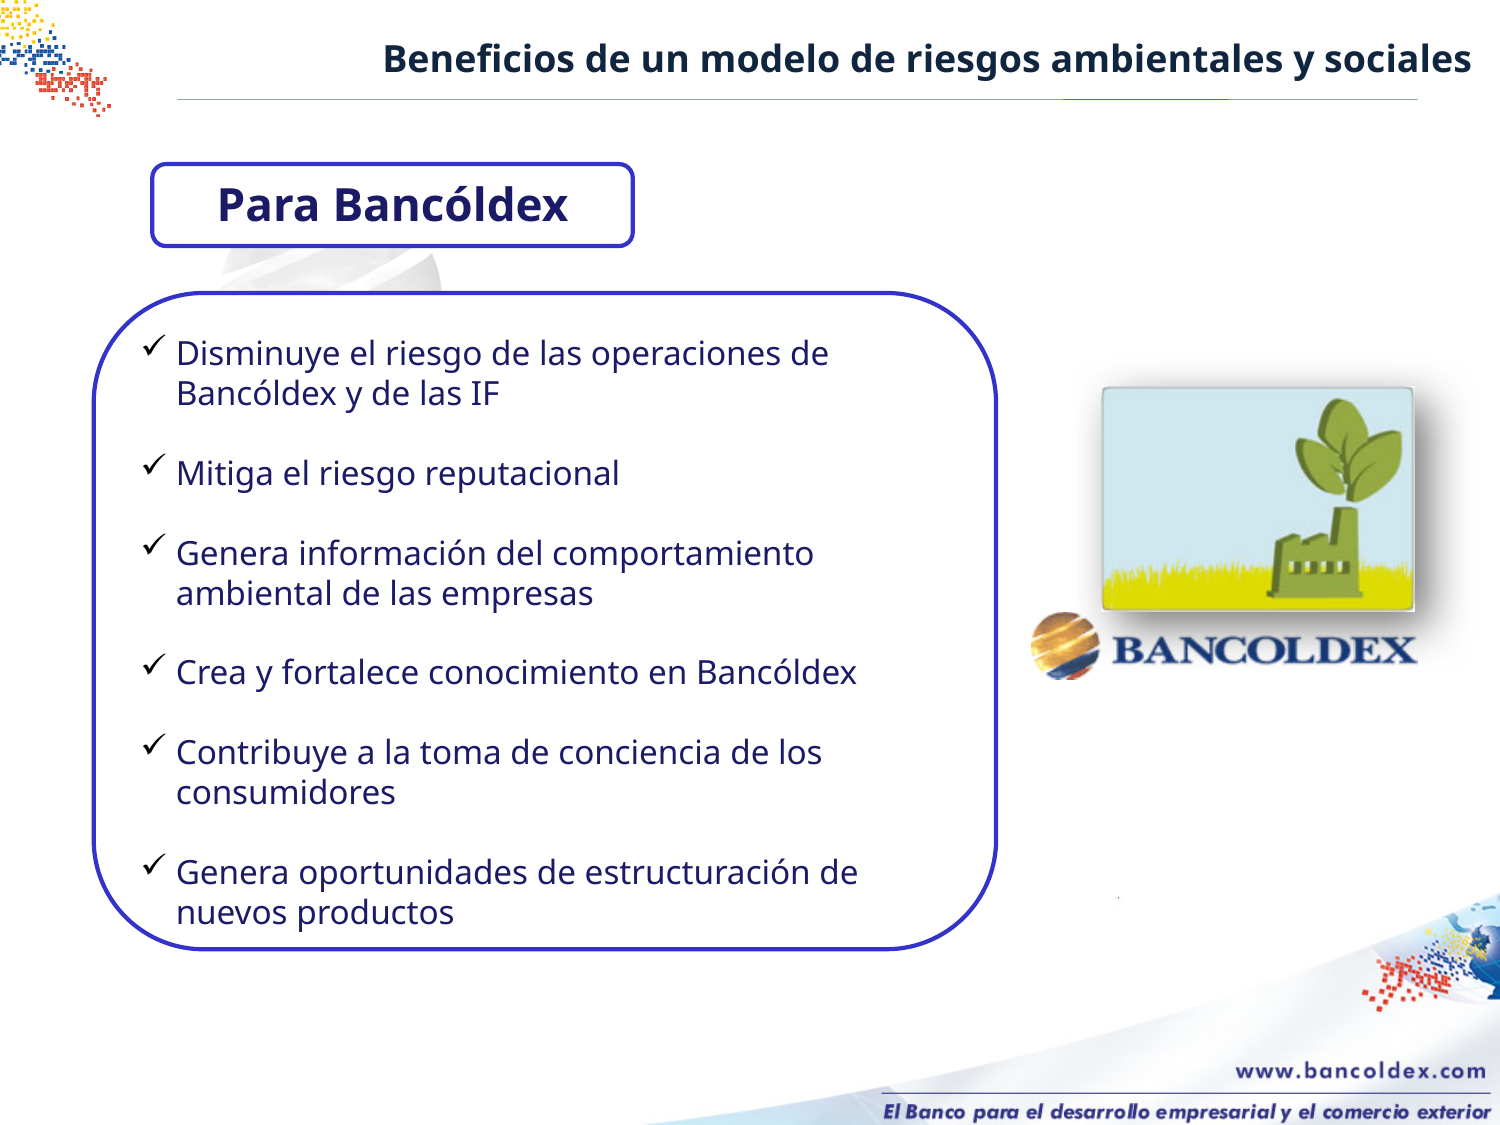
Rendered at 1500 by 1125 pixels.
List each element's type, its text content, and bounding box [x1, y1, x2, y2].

text_box Beneficios de un modelo de riesgos ambientales y sociales [46, 35, 1489, 126]
picture [0, 0, 116, 117]
text_box Disminuye el riesgo de las operaciones de Bancóldex y de las IF Mitiga el riesgo reputacional Genera información del comportamiento ambiental de las empresas Crea y fortalece conocimiento en Bancóldex Contribuye a la toma de conciencia de los consumidores Genera oportunidades de estructuración de nuevos productos [91, 290, 999, 952]
picture [1030, 386, 1418, 680]
picture [620, 888, 1500, 1125]
text_box Para Bancóldex [150, 161, 635, 249]
